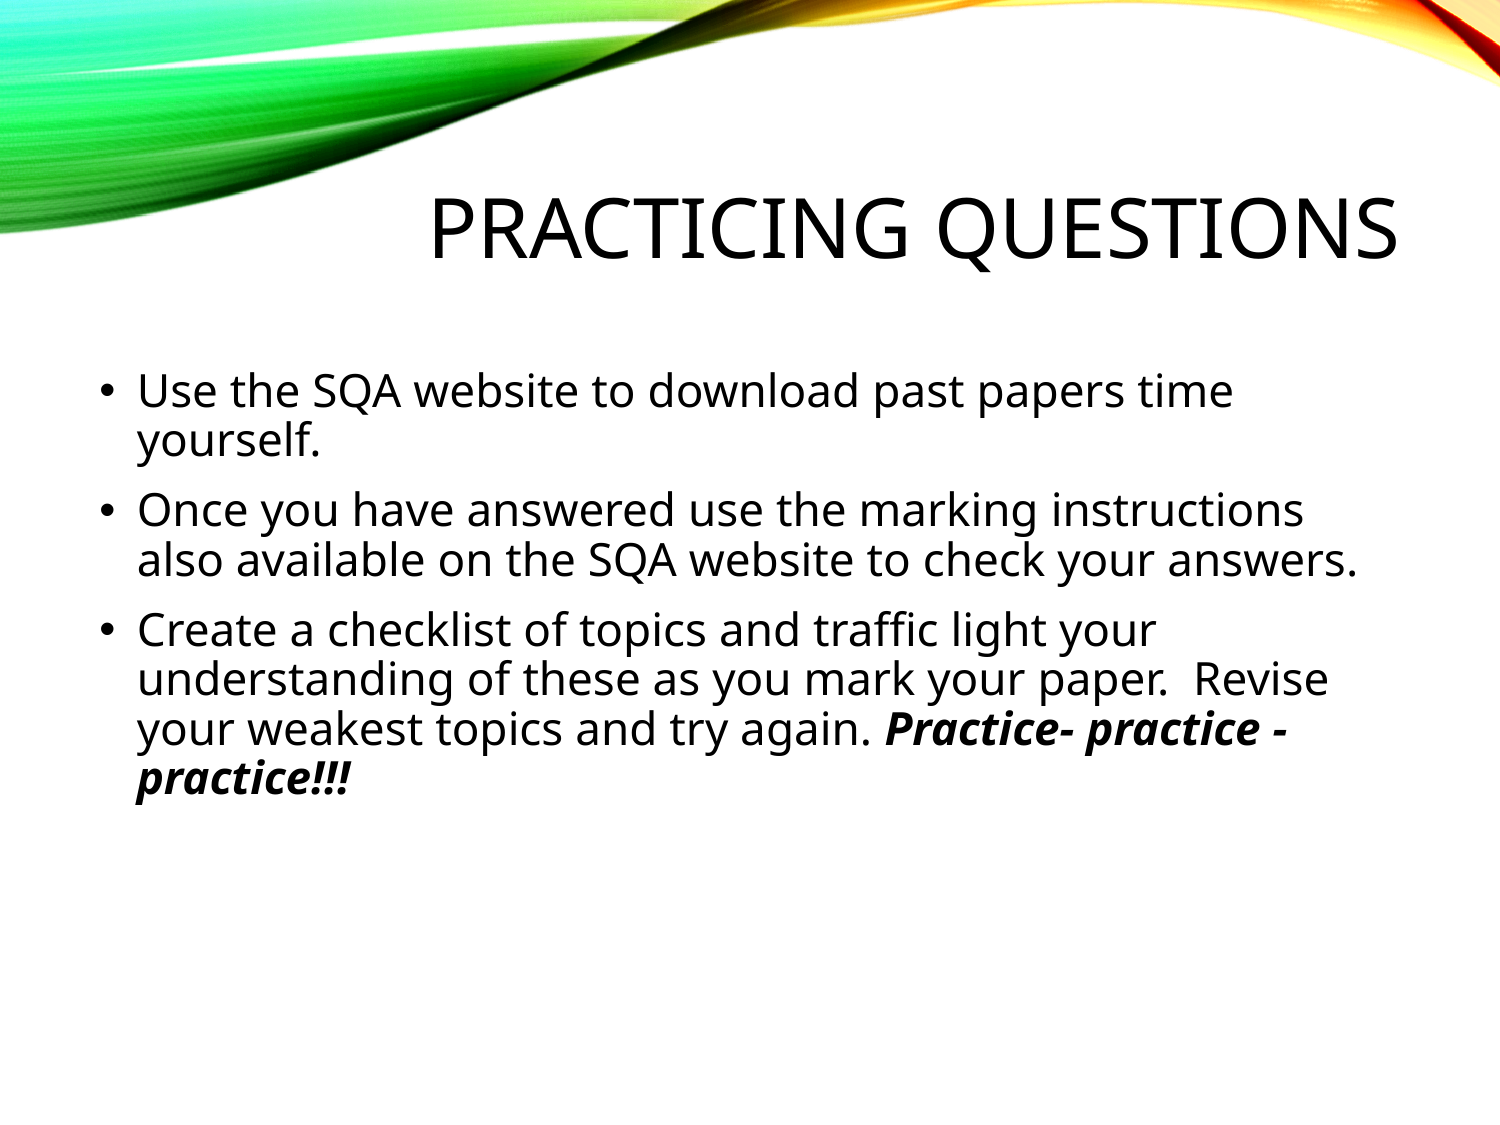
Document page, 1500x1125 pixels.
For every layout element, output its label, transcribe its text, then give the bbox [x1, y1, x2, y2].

picture [0, 0, 1500, 237]
list Use the SQA website to download past papers time yourself. Once you have answered use the marking instructions also available on the SQA website to check your answers. Create a checklist of topics and traffic light your understanding of these as you mark your paper. Revise your weakest topics and try again. Practice- practice - practice!!! [84, 360, 1416, 1021]
title Practicing questions [356, 125, 1416, 338]
